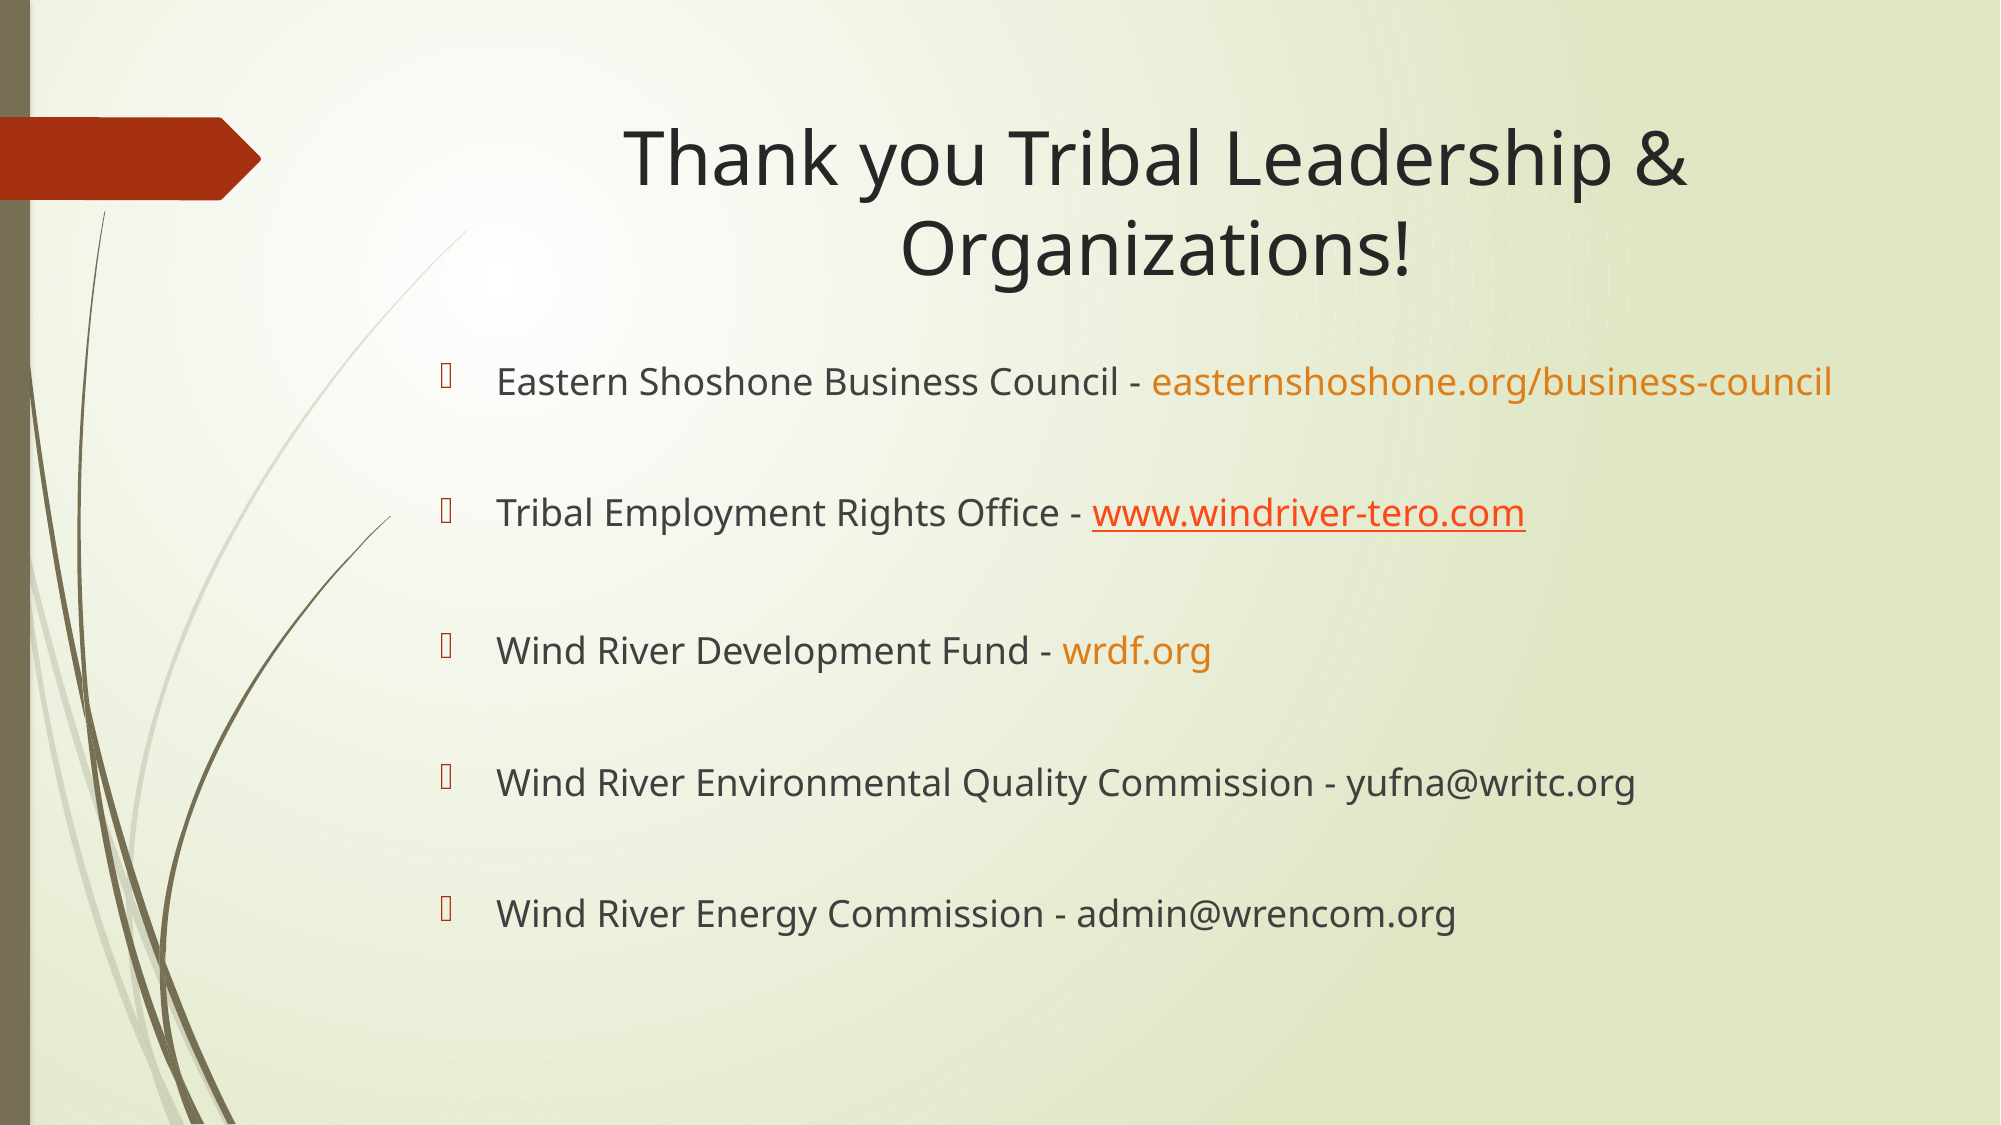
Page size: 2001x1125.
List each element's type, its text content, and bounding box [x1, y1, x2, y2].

title Thank you Tribal Leadership & Organizations! [425, 102, 1888, 313]
list Eastern Shoshone Business Council - easternshoshone.org/business-council Tribal Employment Rights Office - www.windriver-tero.com Wind River Development Fund - wrdf.org Wind River Environmental Quality Commission - yufna@writc.org Wind River Energy Commission - admin@wrencom.org [424, 350, 1888, 970]
